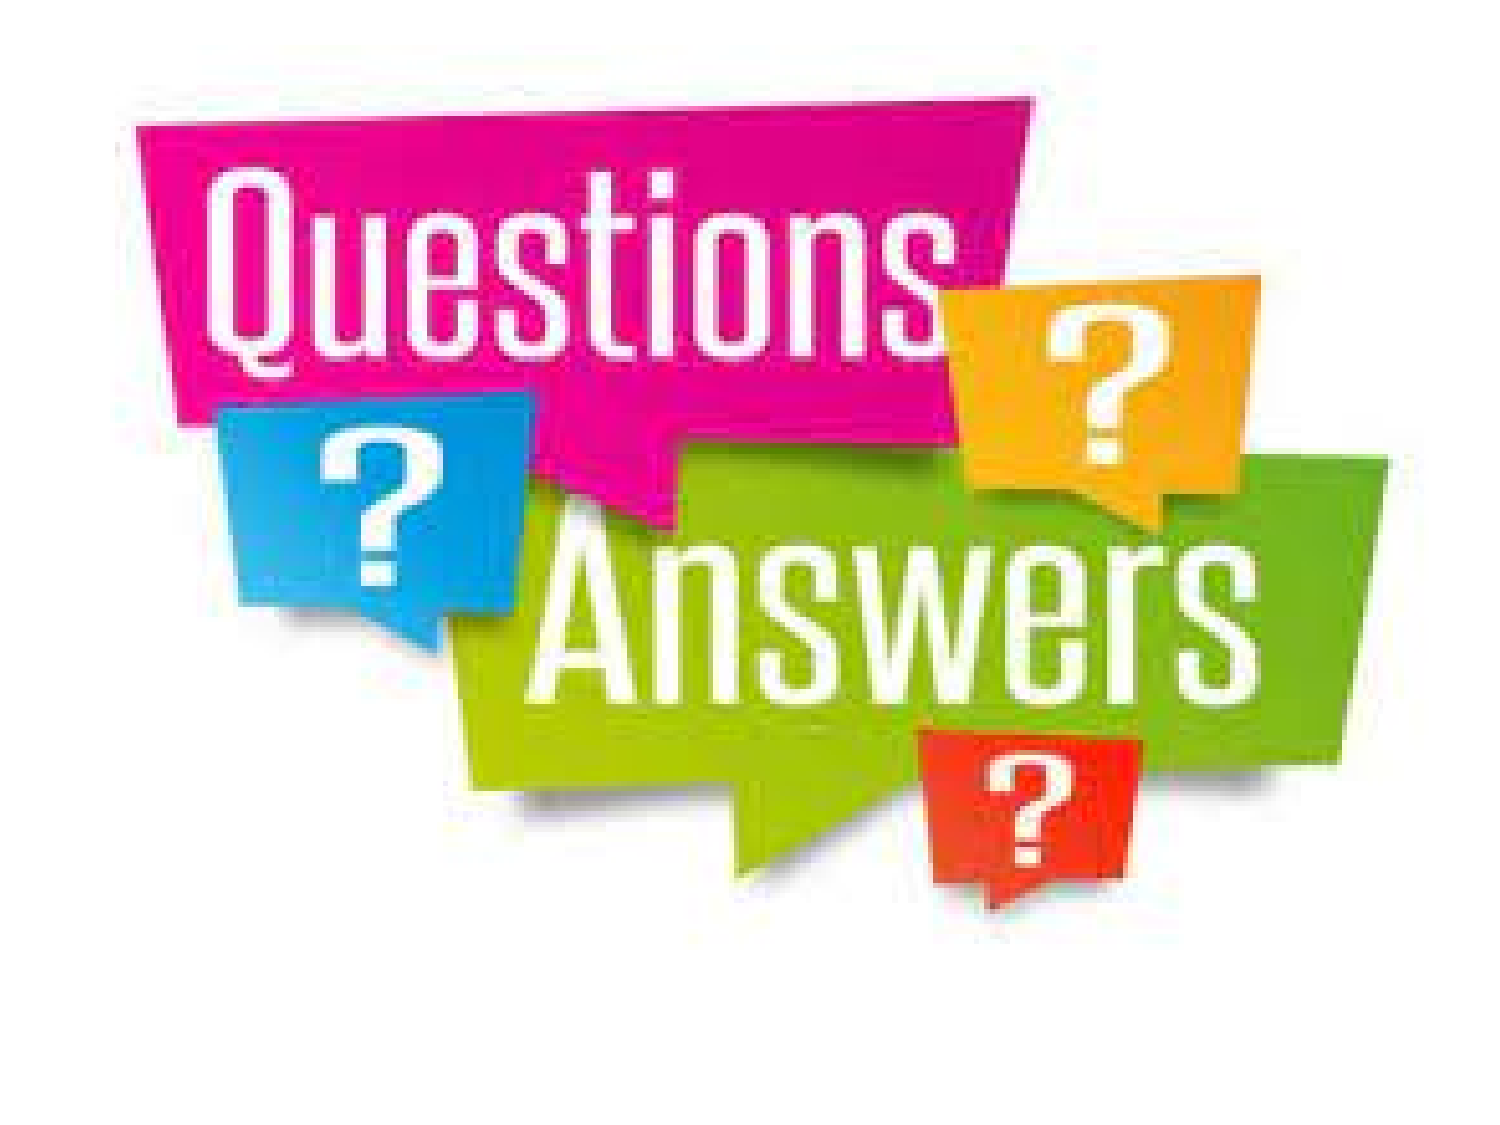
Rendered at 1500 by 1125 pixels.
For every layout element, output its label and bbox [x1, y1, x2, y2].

list [33, 45, 1486, 951]
